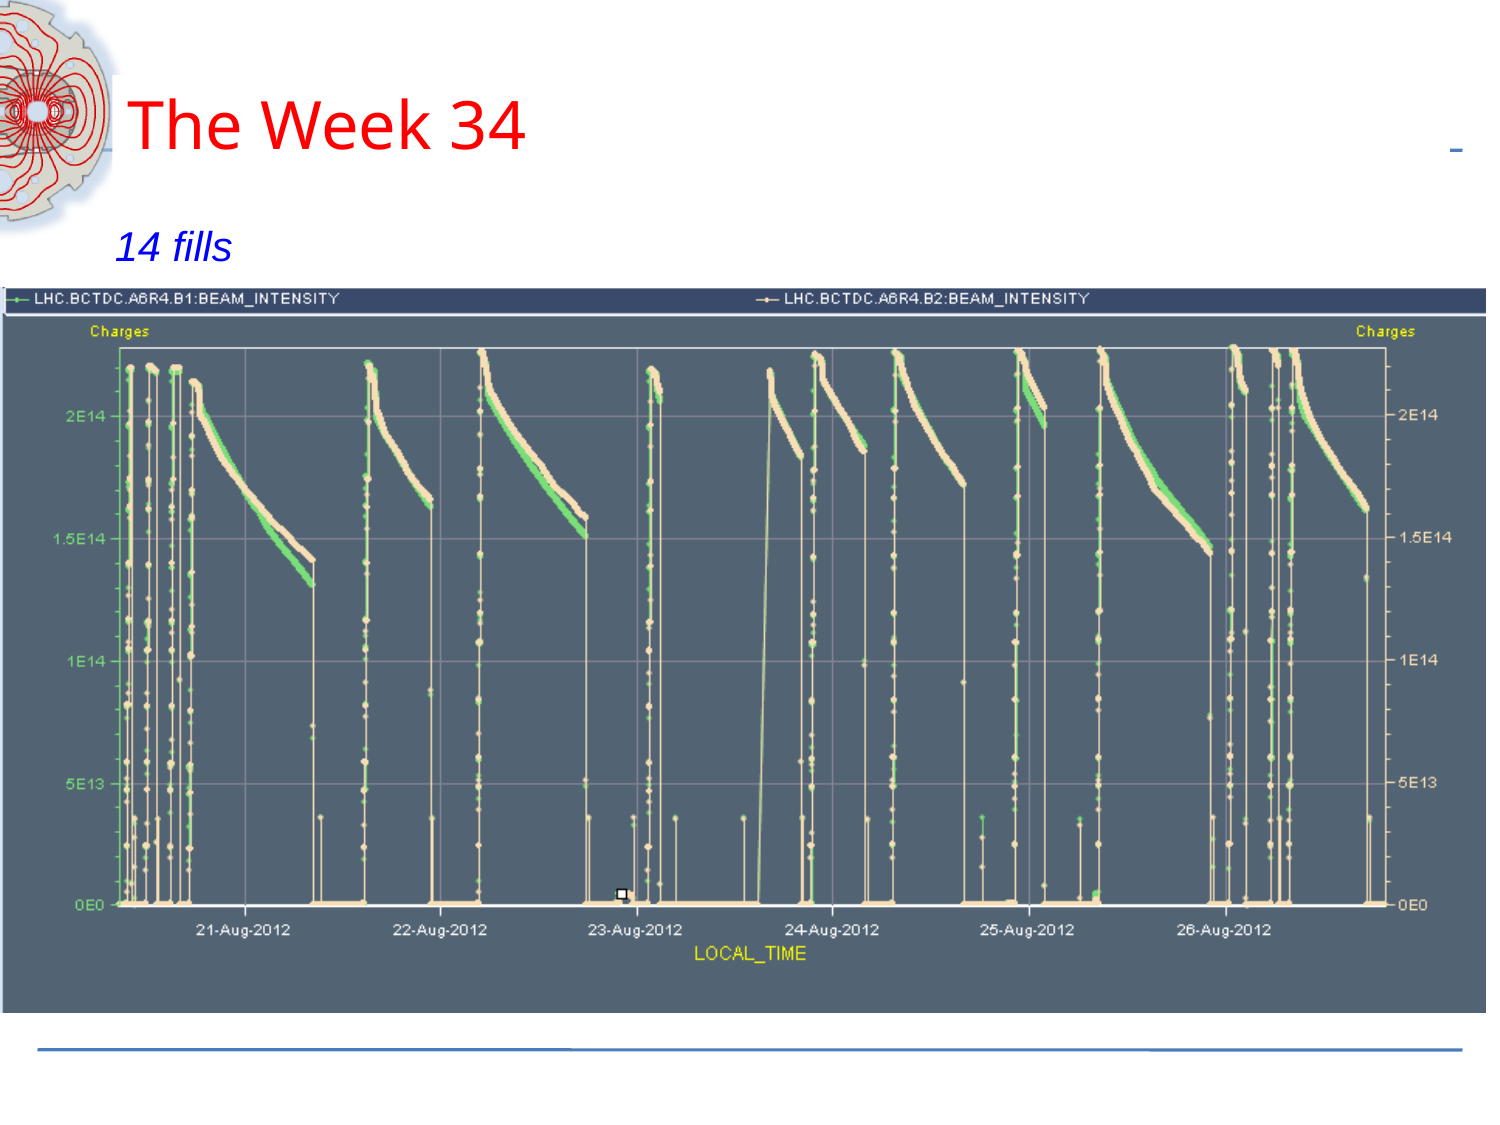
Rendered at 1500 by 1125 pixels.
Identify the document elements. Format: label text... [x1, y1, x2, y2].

picture [0, 287, 1486, 1013]
text_box The Week 34 [112, 74, 1450, 238]
text_box 14 fills [100, 212, 260, 278]
picture [0, 2, 109, 220]
